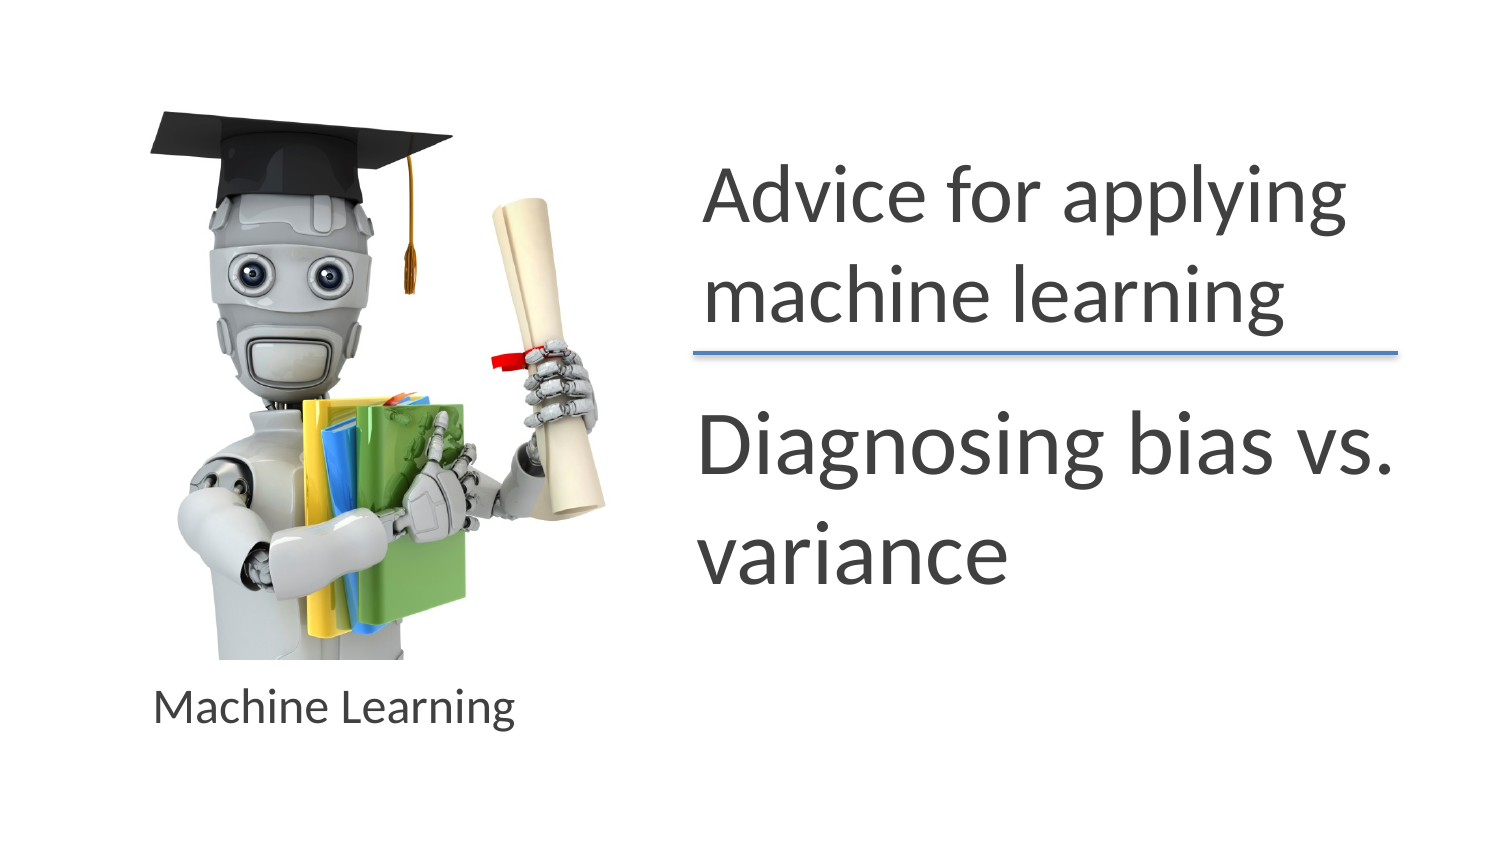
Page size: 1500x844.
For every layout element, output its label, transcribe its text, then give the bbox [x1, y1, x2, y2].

title Diagnosing bias vs. variance [681, 355, 1470, 631]
text_box Machine Learning [137, 669, 613, 772]
picture [112, 59, 638, 660]
text_box Advice for applying machine learning [687, 121, 1411, 355]
